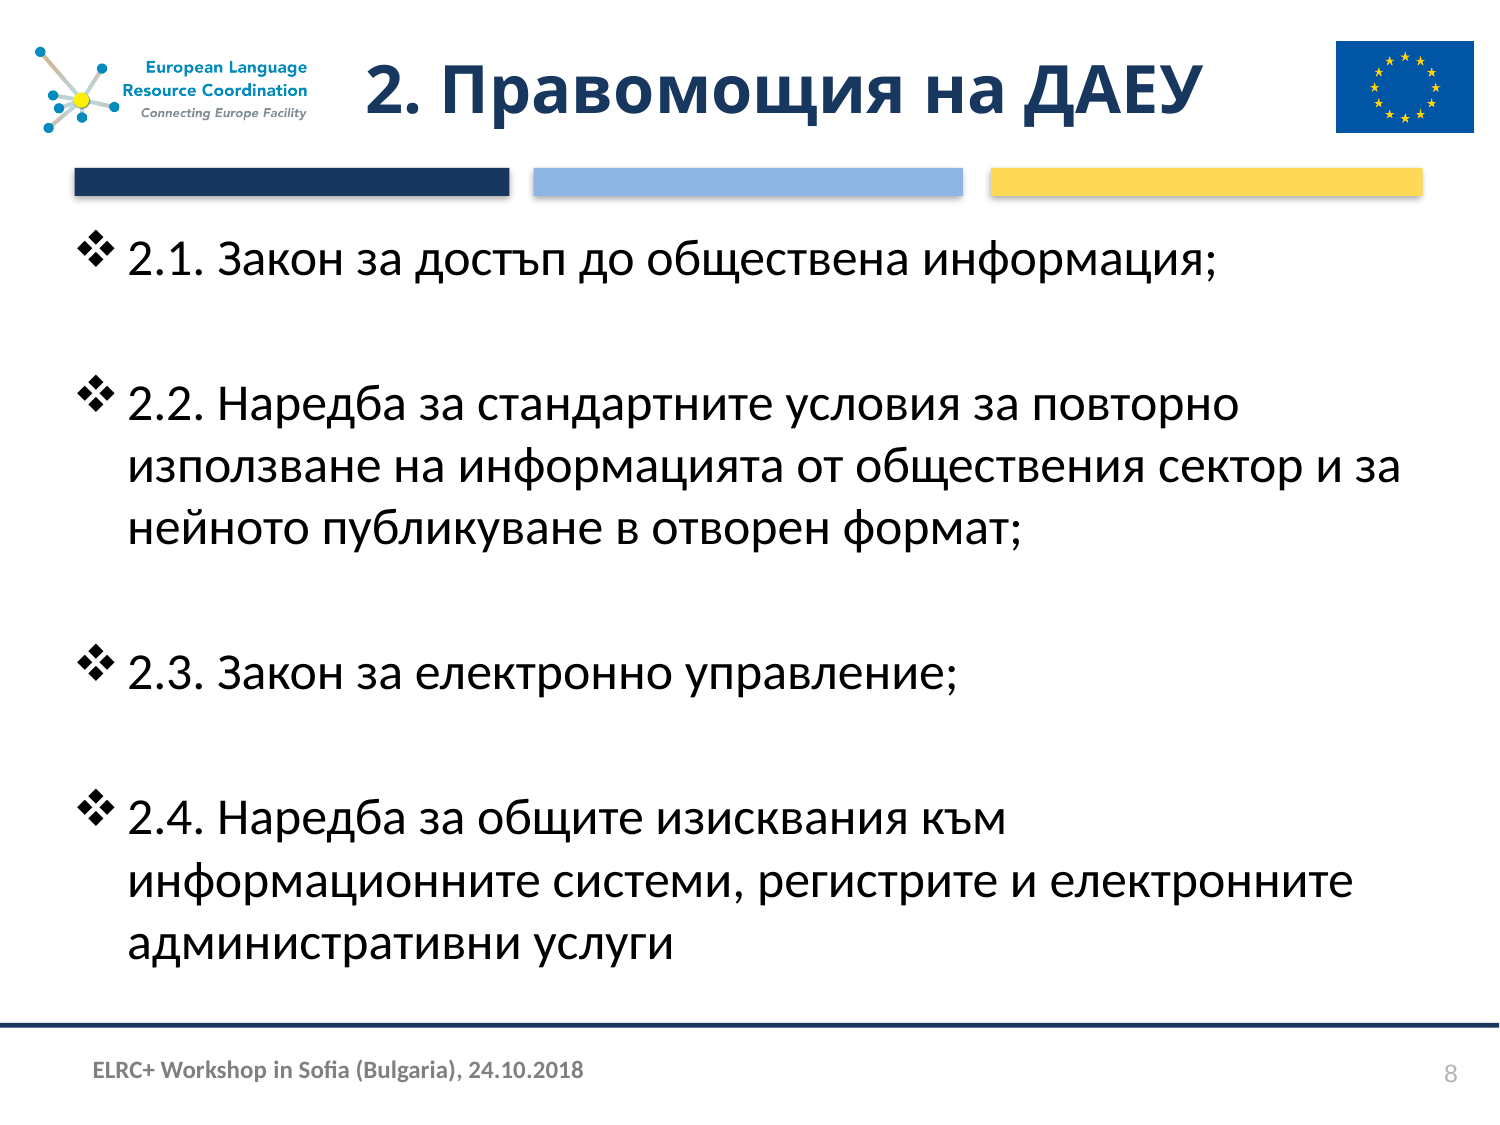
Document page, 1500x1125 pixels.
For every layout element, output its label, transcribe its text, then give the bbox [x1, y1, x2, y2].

picture [35, 46, 307, 133]
list 2.1. Закон за достъп до обществена информация; 2.2. Наредба за стандартните условия за повторно използване на информацията от обществения сектор и за нейното публикуване в отворен формат; 2.3. Закон за електронно управление; 2.4. Наредба за общите изисквания към информационните системи, регистрите и електронните административни услуги [72, 216, 1428, 983]
slide_number 8 [1123, 1042, 1474, 1103]
picture [1336, 41, 1474, 133]
title 2. Правомощия на ДАЕУ [311, 18, 1258, 157]
